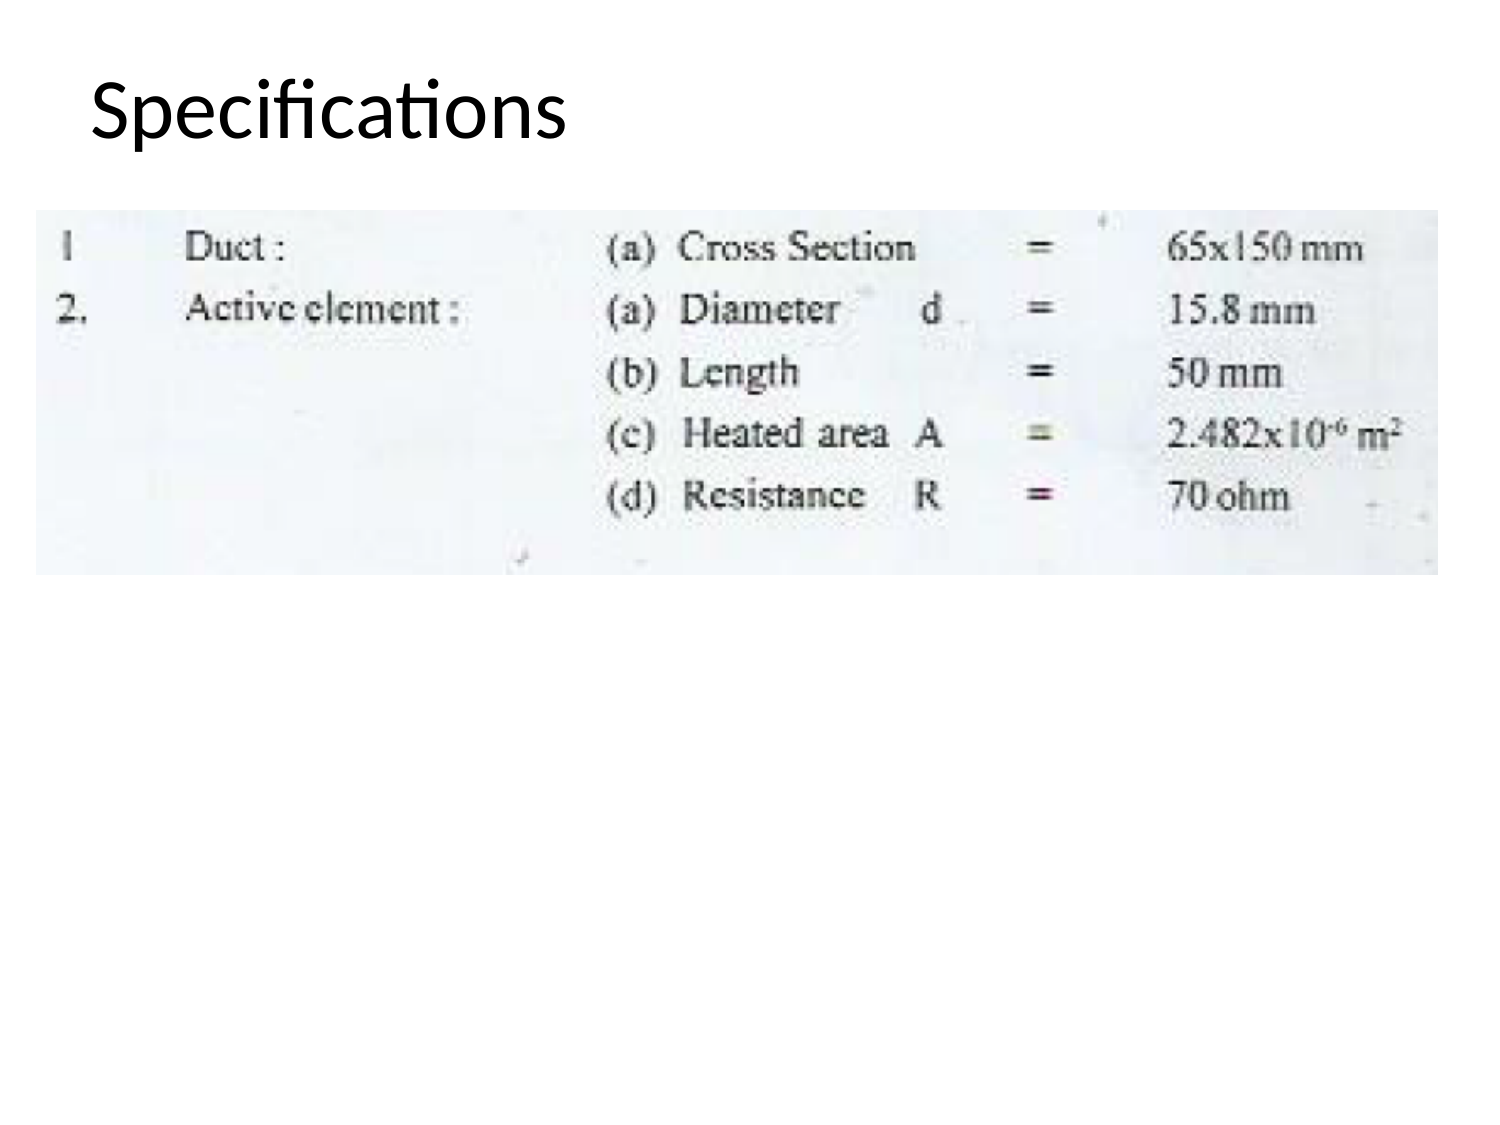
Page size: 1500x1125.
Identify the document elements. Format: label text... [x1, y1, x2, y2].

picture [36, 210, 1438, 575]
title Specifications [75, 45, 1425, 164]
